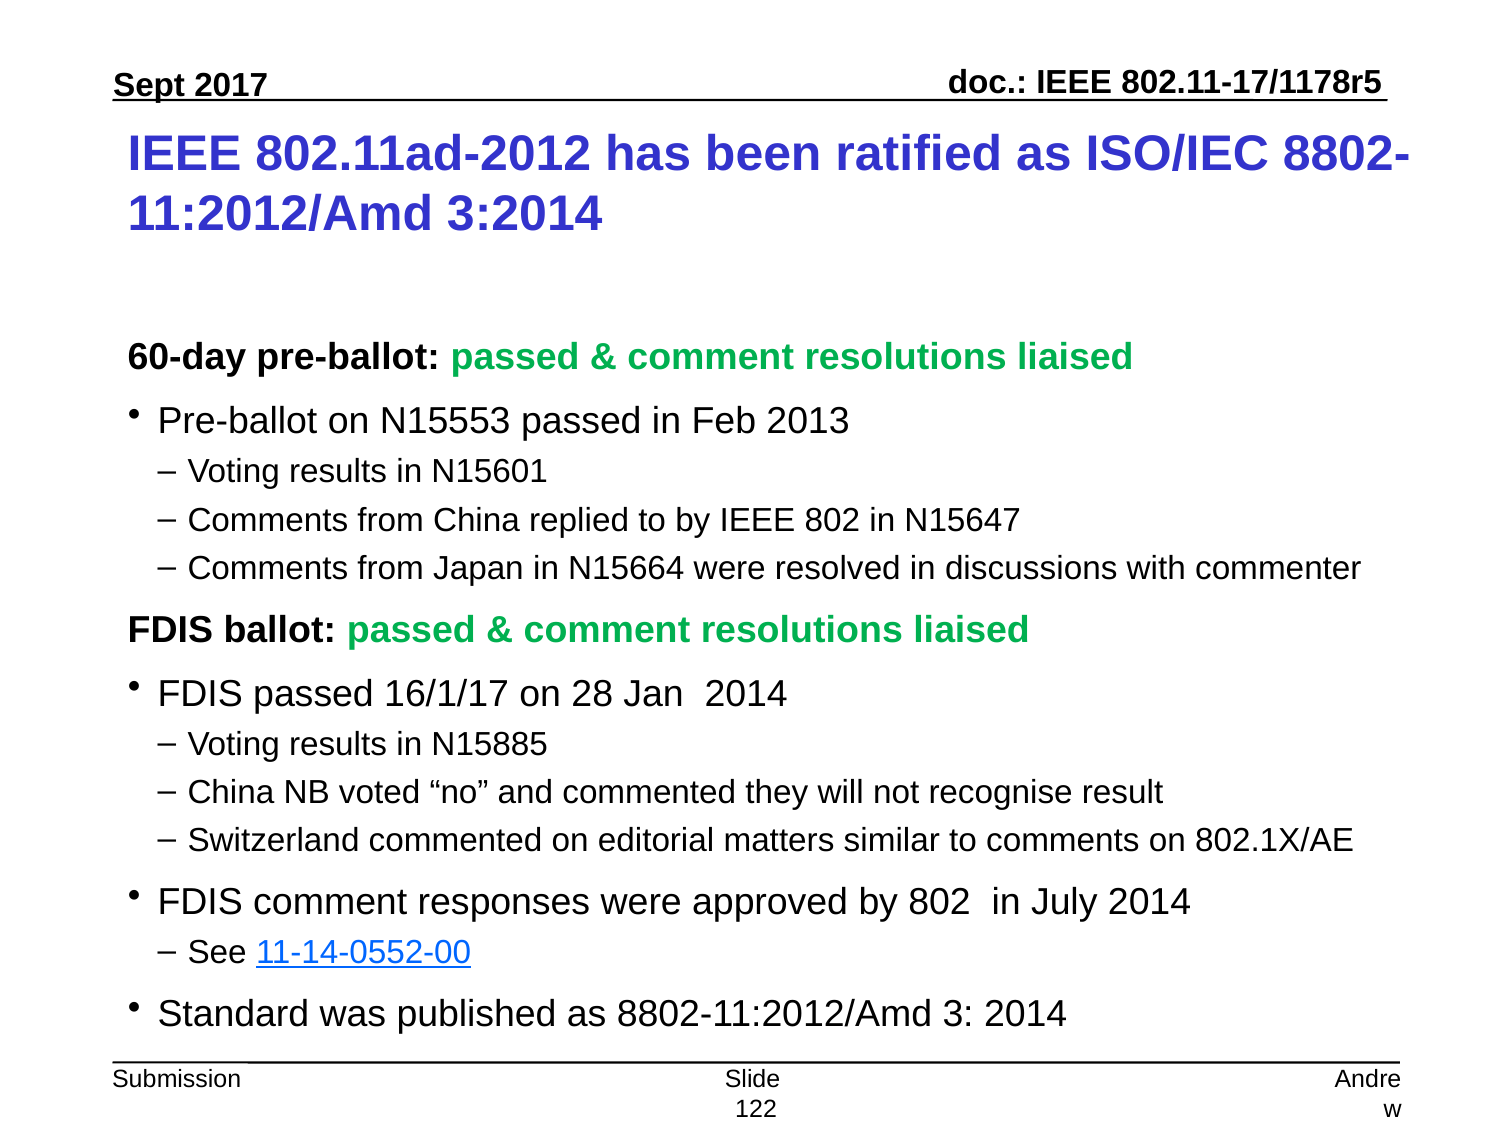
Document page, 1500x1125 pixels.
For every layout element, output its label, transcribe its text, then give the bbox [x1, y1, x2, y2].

title IEEE 802.11ad-2012 has been ratified as ISO/IEC 8802-11:2012/Amd 3:2014 [112, 112, 1500, 288]
footer Andrew Myles, Cisco [1320, 1061, 1402, 1093]
list 60-day pre-ballot: passed & comment resolutions liaised Pre-ballot on N15553 passed in Feb 2013 Voting results in N15601 Comments from China replied to by IEEE 802 in N15647 Comments from Japan in N15664 were resolved in discussions with commenter FDIS ballot: passed & comment resolutions liaised FDIS passed 16/1/17 on 28 Jan 2014 Voting results in N15885 China NB voted “no” and commented they will not recognise result Switzerland commented on editorial matters similar to comments on 802.1X/AE FDIS comment responses were approved by 802 in July 2014 See 11-14-0552-00 Standard was published as 8802-11:2012/Amd 3: 2014 [112, 324, 1388, 1000]
slide_number Slide 122 [709, 1061, 803, 1093]
